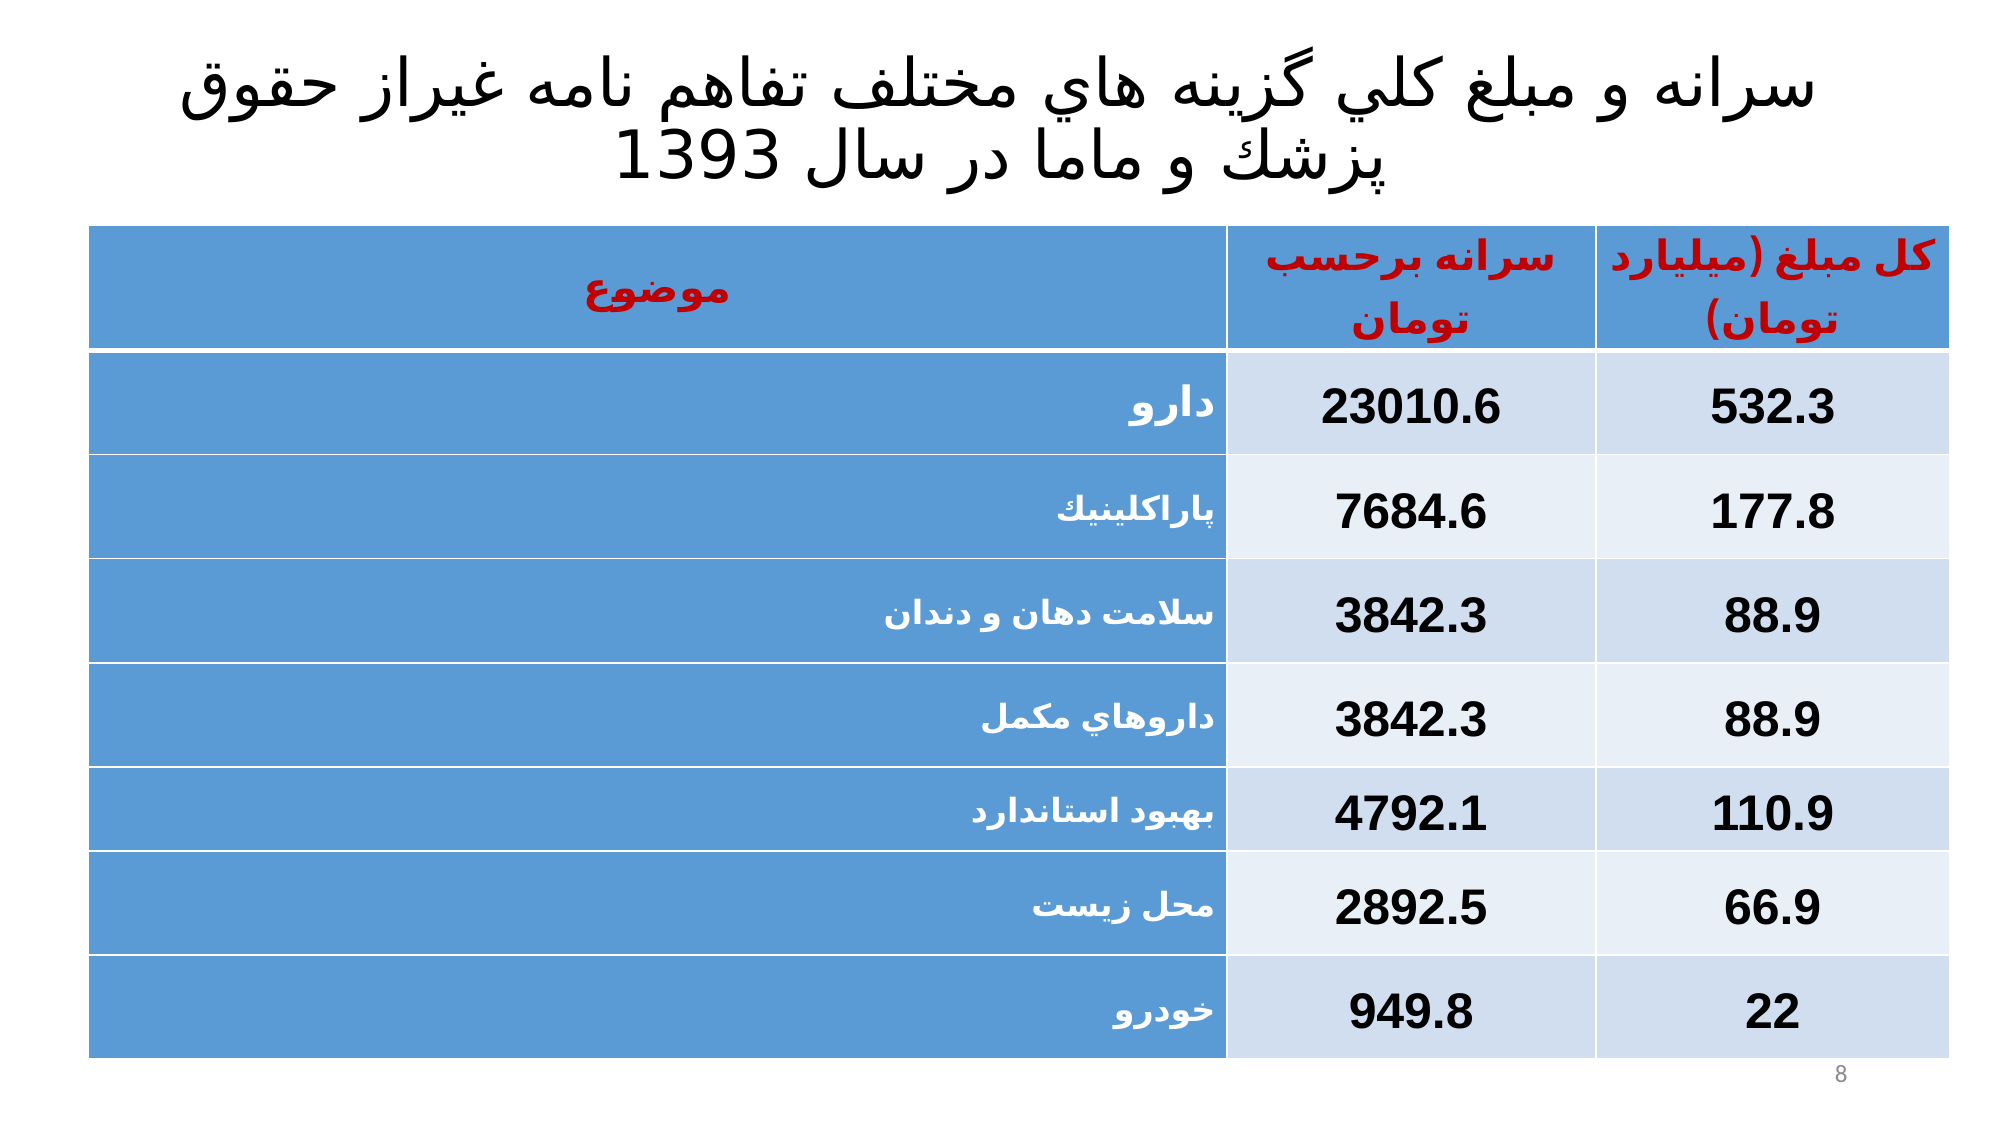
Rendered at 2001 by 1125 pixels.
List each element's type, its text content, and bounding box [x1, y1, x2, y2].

slide_number 8 [1412, 1042, 1863, 1103]
table_cell 7684.6 [1228, 455, 1595, 558]
title سرانه و مبلغ كلي گزينه هاي مختلف تفاهم نامه غيراز حقوق پزشك و ماما در سال 1393 [137, 39, 1863, 203]
table_cell 3842.3 [1228, 664, 1595, 766]
table_cell پاراكلينيك [89, 455, 1226, 558]
table_cell 23010.6 [1228, 353, 1595, 454]
table_cell 4792.1 [1228, 768, 1595, 850]
table_cell 88.9 [1597, 559, 1949, 662]
table_header موضوع [89, 226, 1226, 348]
table_cell 3842.3 [1228, 559, 1595, 662]
table_cell 66.9 [1597, 852, 1949, 954]
table_header كل مبلغ (ميليارد تومان) [1597, 226, 1949, 348]
table_cell محل زيست [89, 852, 1226, 954]
table_cell 110.9 [1597, 768, 1949, 850]
table_cell 88.9 [1597, 664, 1949, 766]
table_cell خودرو [89, 956, 1226, 1058]
table_cell بهبود استاندارد [89, 768, 1226, 850]
table_header سرانه برحسب تومان [1228, 226, 1595, 348]
table_cell 2892.5 [1228, 852, 1595, 954]
table_cell دارو [89, 353, 1226, 454]
table_cell داروهاي مكمل [89, 664, 1226, 766]
table_cell 532.3 [1597, 353, 1949, 454]
table_cell 177.8 [1597, 455, 1949, 558]
table_cell 22 [1597, 956, 1949, 1058]
table_cell 949.8 [1228, 956, 1595, 1058]
table_cell سلامت دهان و دندان [89, 559, 1226, 662]
